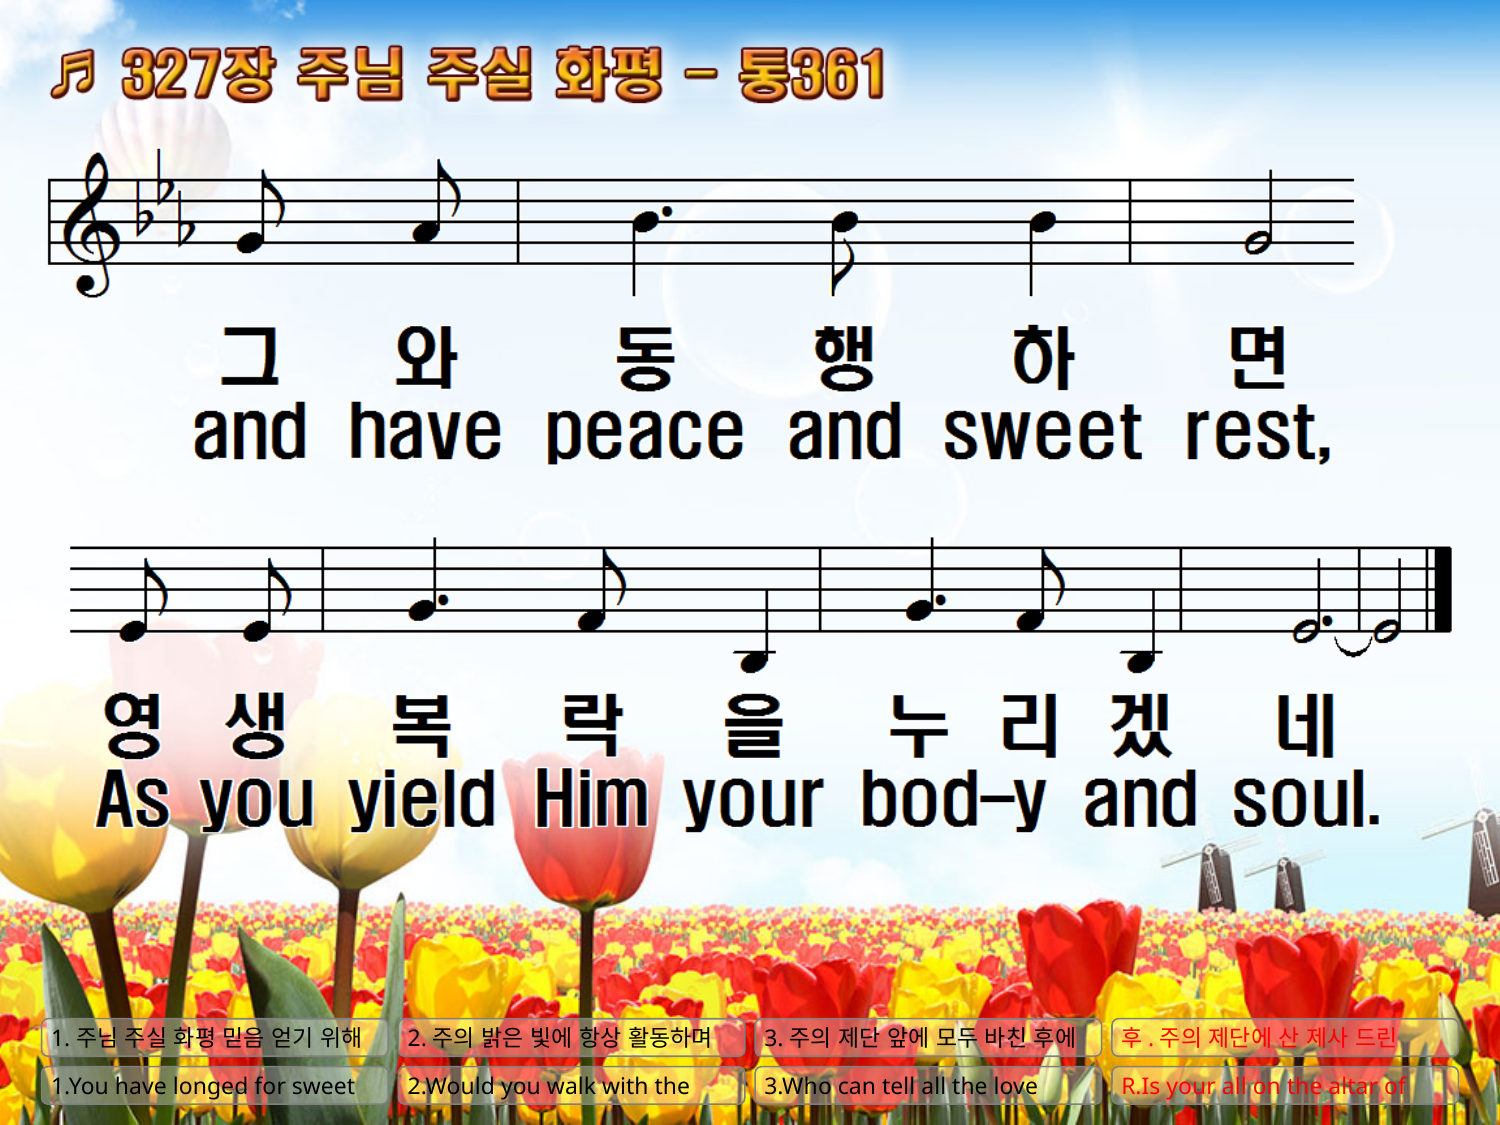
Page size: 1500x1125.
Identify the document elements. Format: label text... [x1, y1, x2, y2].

text_box 3.주의 제단 앞에 모두 바친 후에 [755, 1018, 1102, 1057]
text_box 후.주의 제단에 산 제사 드린 [1111, 1018, 1459, 1057]
text_box 1.You have longed for sweet [41, 1066, 389, 1105]
picture [0, 0, 1500, 1125]
text_box 1.주님 주실 화평 믿음 얻기 위해 [41, 1018, 389, 1057]
text_box 2.주의 밝은 빛에 항상 활동하며 [398, 1018, 745, 1057]
text_box R.Is your all on the altar of [1111, 1066, 1459, 1105]
text_box 2.Would you walk with the [398, 1066, 745, 1105]
text_box 3.Who can tell all the love [755, 1066, 1102, 1105]
